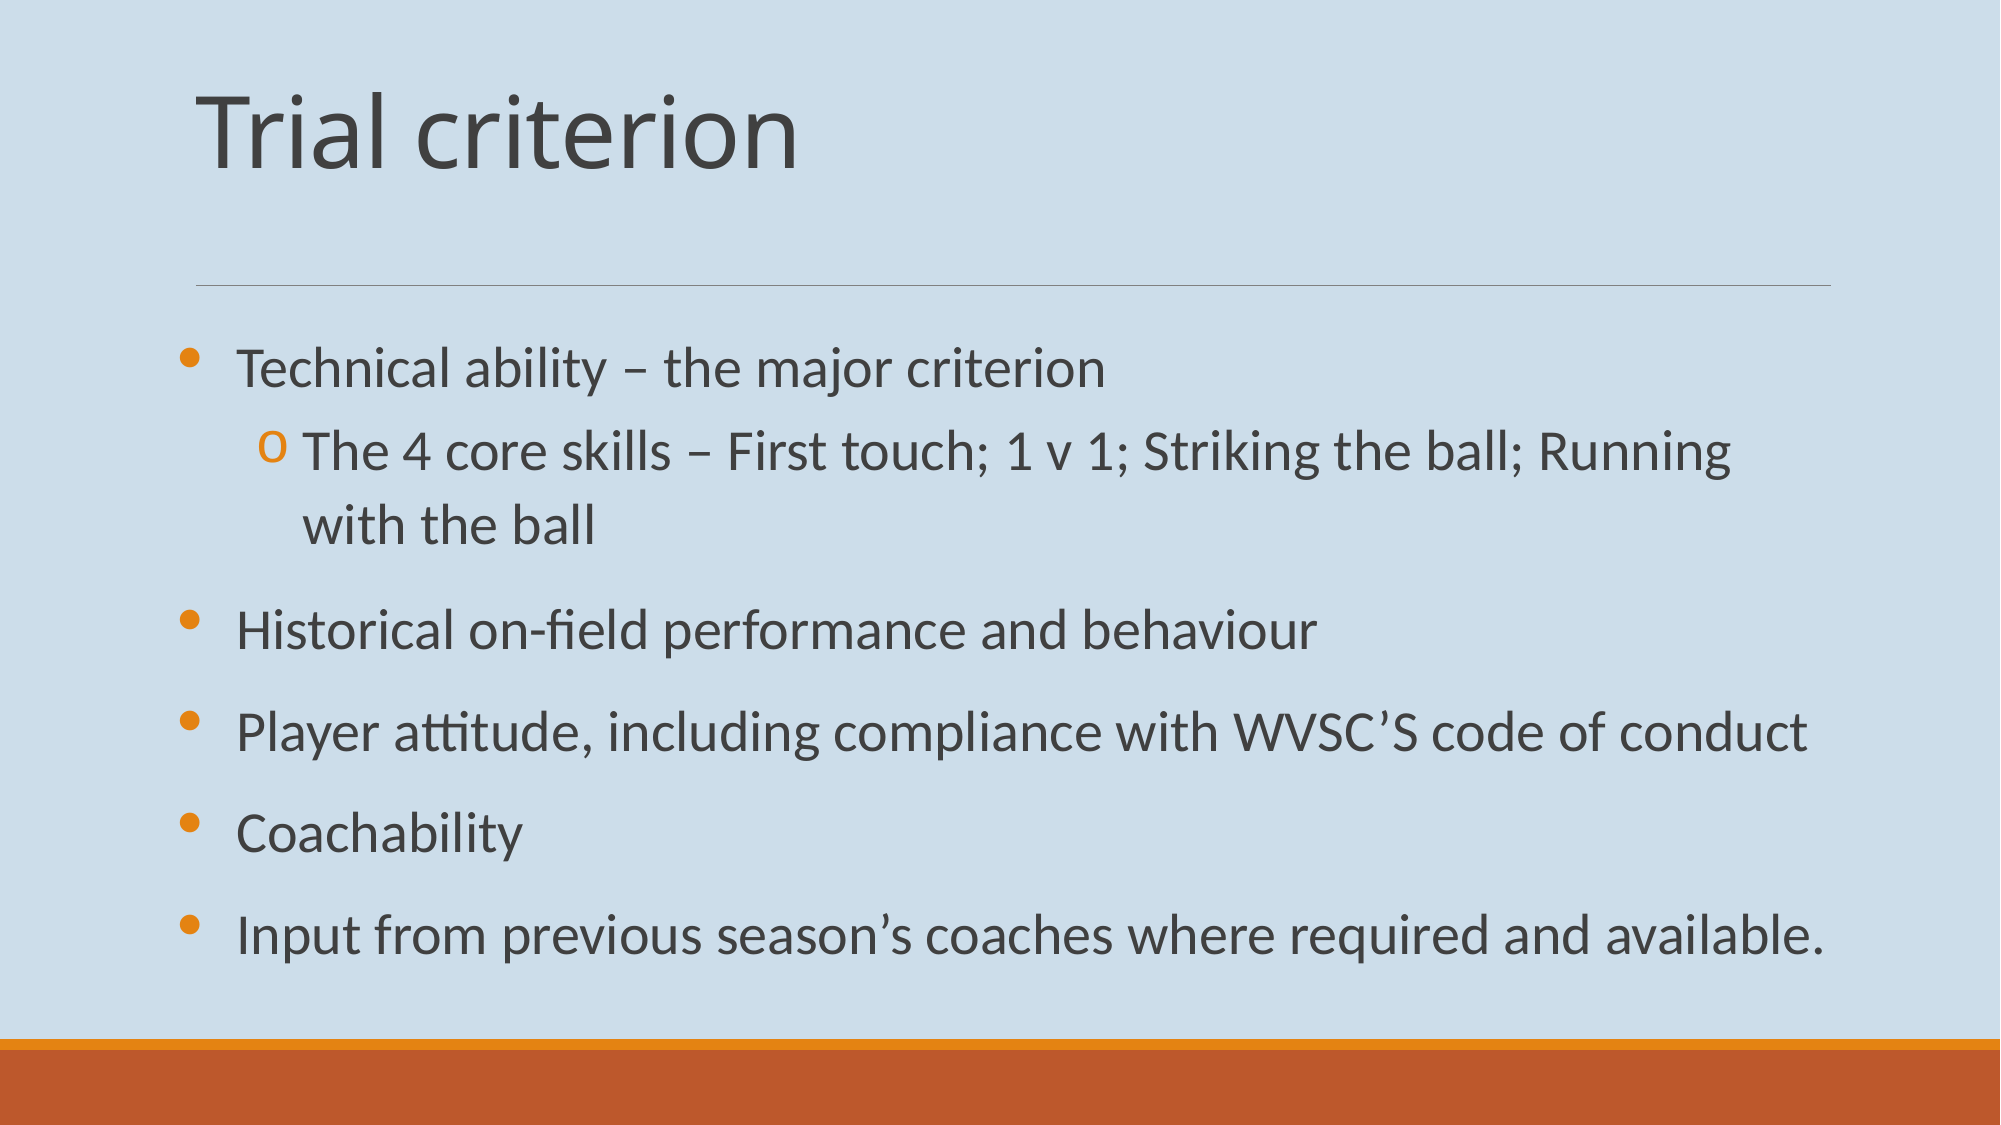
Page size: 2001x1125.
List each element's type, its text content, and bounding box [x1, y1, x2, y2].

list Technical ability – the major criterion The 4 core skills – First touch; 1 v 1; Striking the ball; Running with the ball Historical on-field performance and behaviour Player attitude, including compliance with WVSC’S code of conduct Coachability Input from previous season’s coaches where required and available. [180, 234, 1830, 1022]
title Trial criterion [180, 47, 1830, 197]
